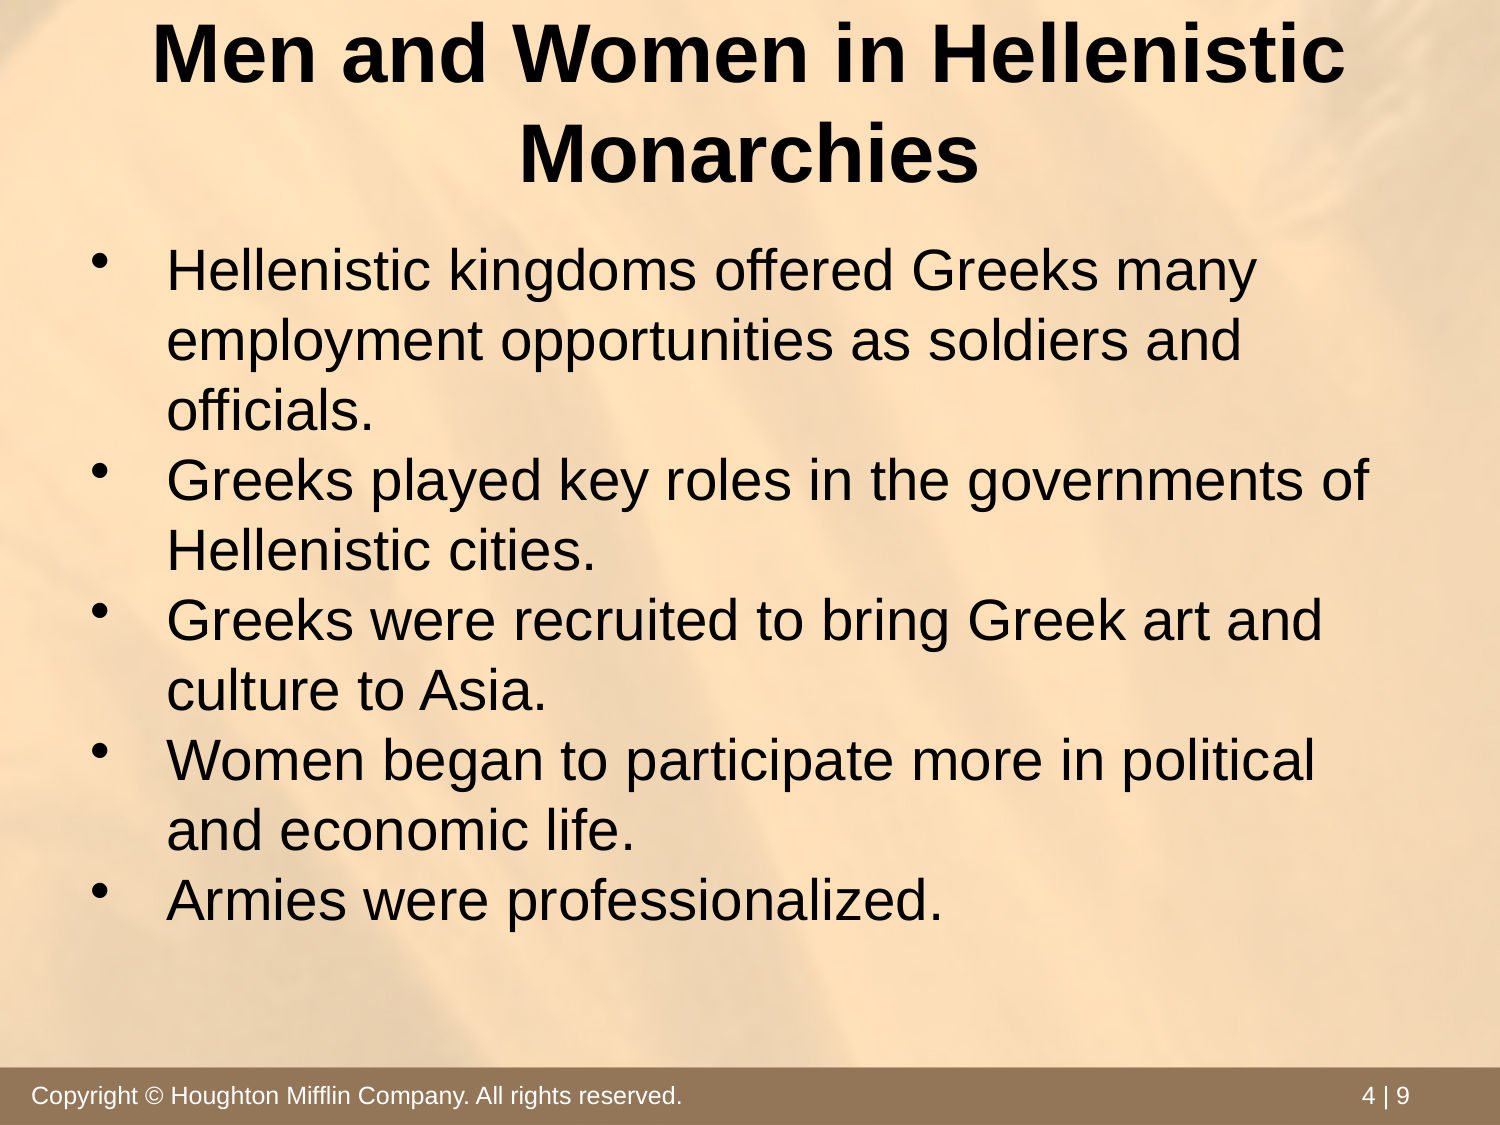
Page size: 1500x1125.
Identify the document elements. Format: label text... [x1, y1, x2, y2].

title Men and Women in Hellenistic Monarchies [74, 62, 1426, 224]
picture [0, 0, 1500, 1125]
list Hellenistic kingdoms offered Greeks many employment opportunities as soldiers and officials. Greeks played key roles in the governments of Hellenistic cities. Greeks were recruited to bring Greek art and culture to Asia. Women began to participate more in political and economic life. Armies were professionalized. [74, 224, 1426, 1006]
